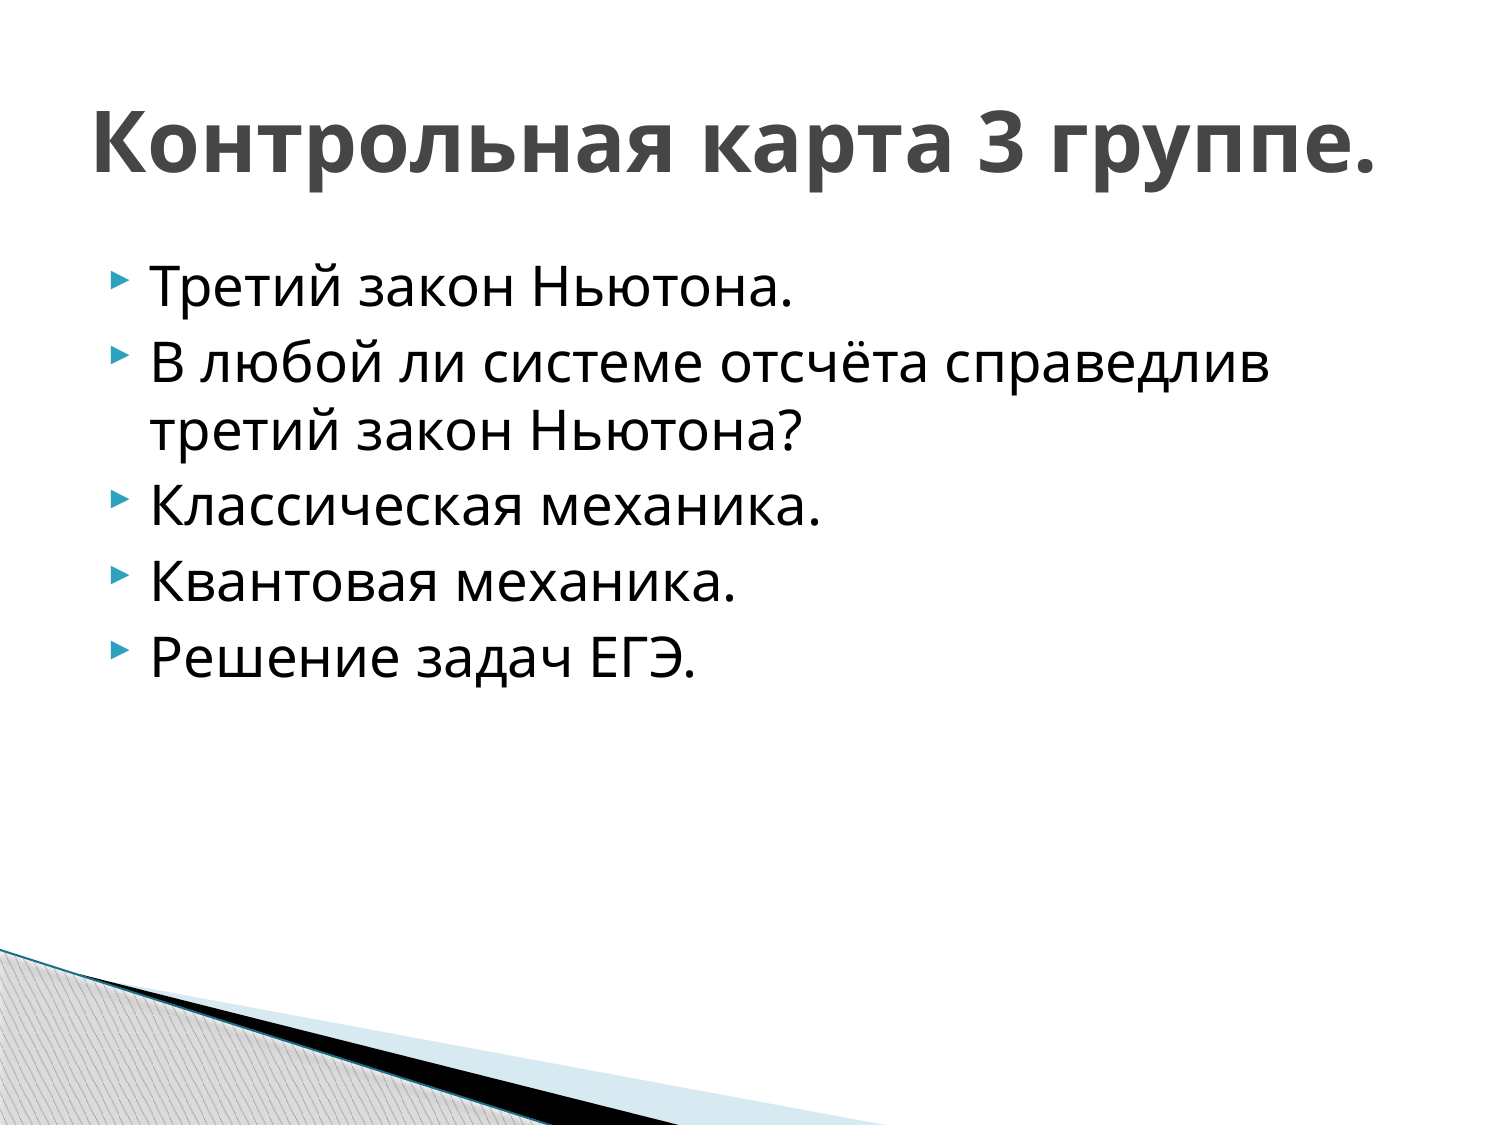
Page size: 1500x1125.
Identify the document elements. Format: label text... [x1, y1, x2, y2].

list Третий закон Ньютона. В любой ли системе отсчёта справедлив третий закон Ньютона? Классическая механика. Квантовая механика. Решение задач ЕГЭ. [75, 243, 1425, 986]
title Контрольная карта 3 группе. [75, 45, 1425, 233]
